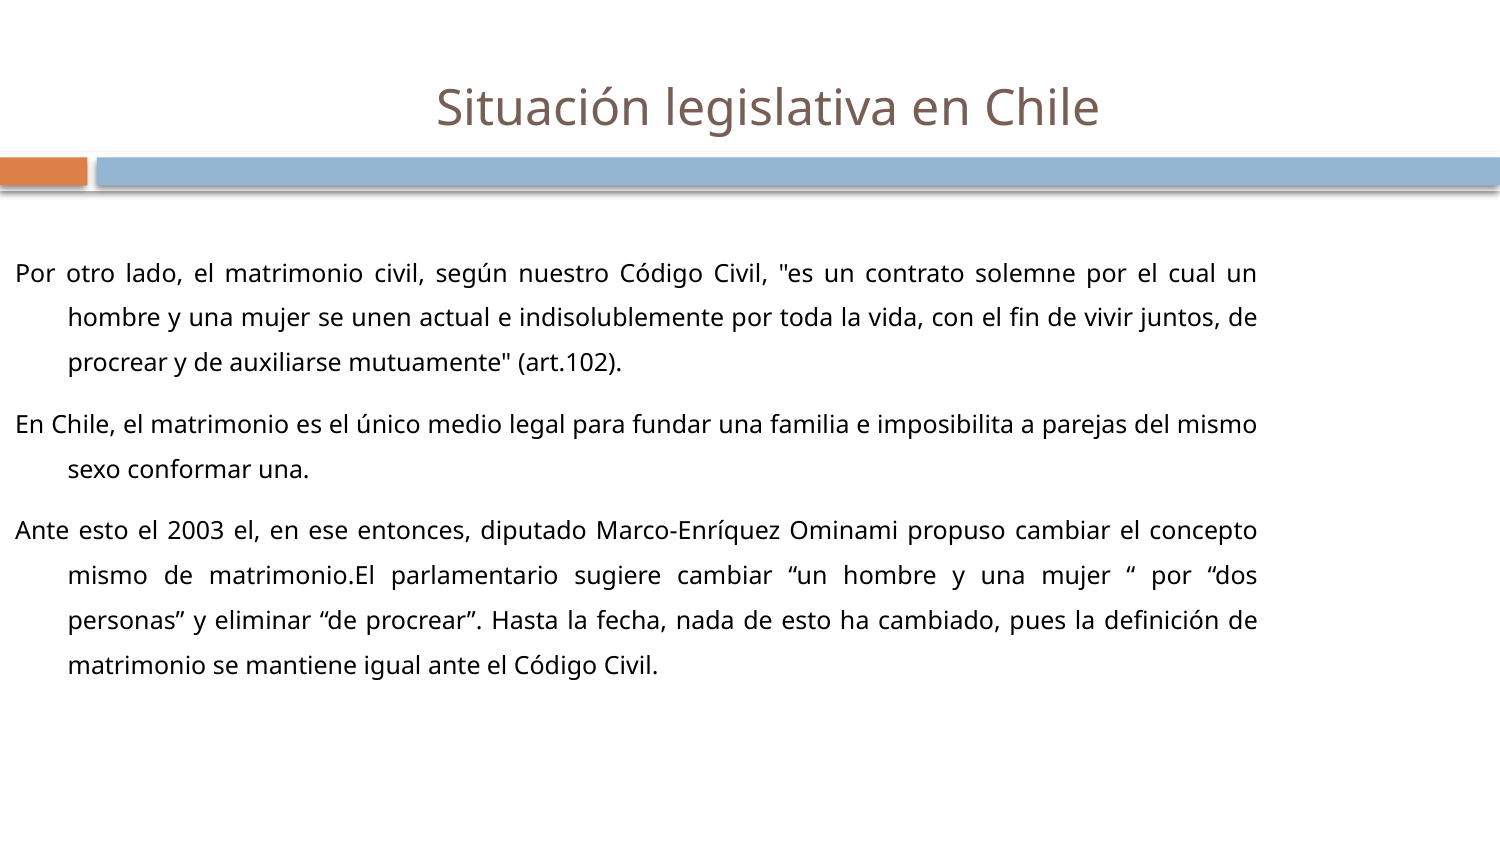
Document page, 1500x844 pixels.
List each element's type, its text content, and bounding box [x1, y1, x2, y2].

title Situación legislativa en Chile [99, 28, 1438, 150]
subtitle Por otro lado, el matrimonio civil, según nuestro Código Civil, "es un contrato solemne por el cual un hombre y una mujer se unen actual e indisolublemente por toda la vida, con el fin de vivir juntos, de procrear y de auxiliarse mutuamente" (art.102). En Chile, el matrimonio es el único medio legal para fundar una familia e imposibilita a parejas del mismo sexo conformar una. Ante esto el 2003 el, en ese entonces, diputado Marco-Enríquez Ominami propuso cambiar el concepto mismo de matrimonio.El parlamentario sugiere cambiar “un hombre y una mujer “ por “dos personas” y eliminar “de procrear”. Hasta la fecha, nada de esto ha cambiado, pues la definición de matrimonio se mantiene igual ante el Código Civil. [0, 227, 1275, 587]
